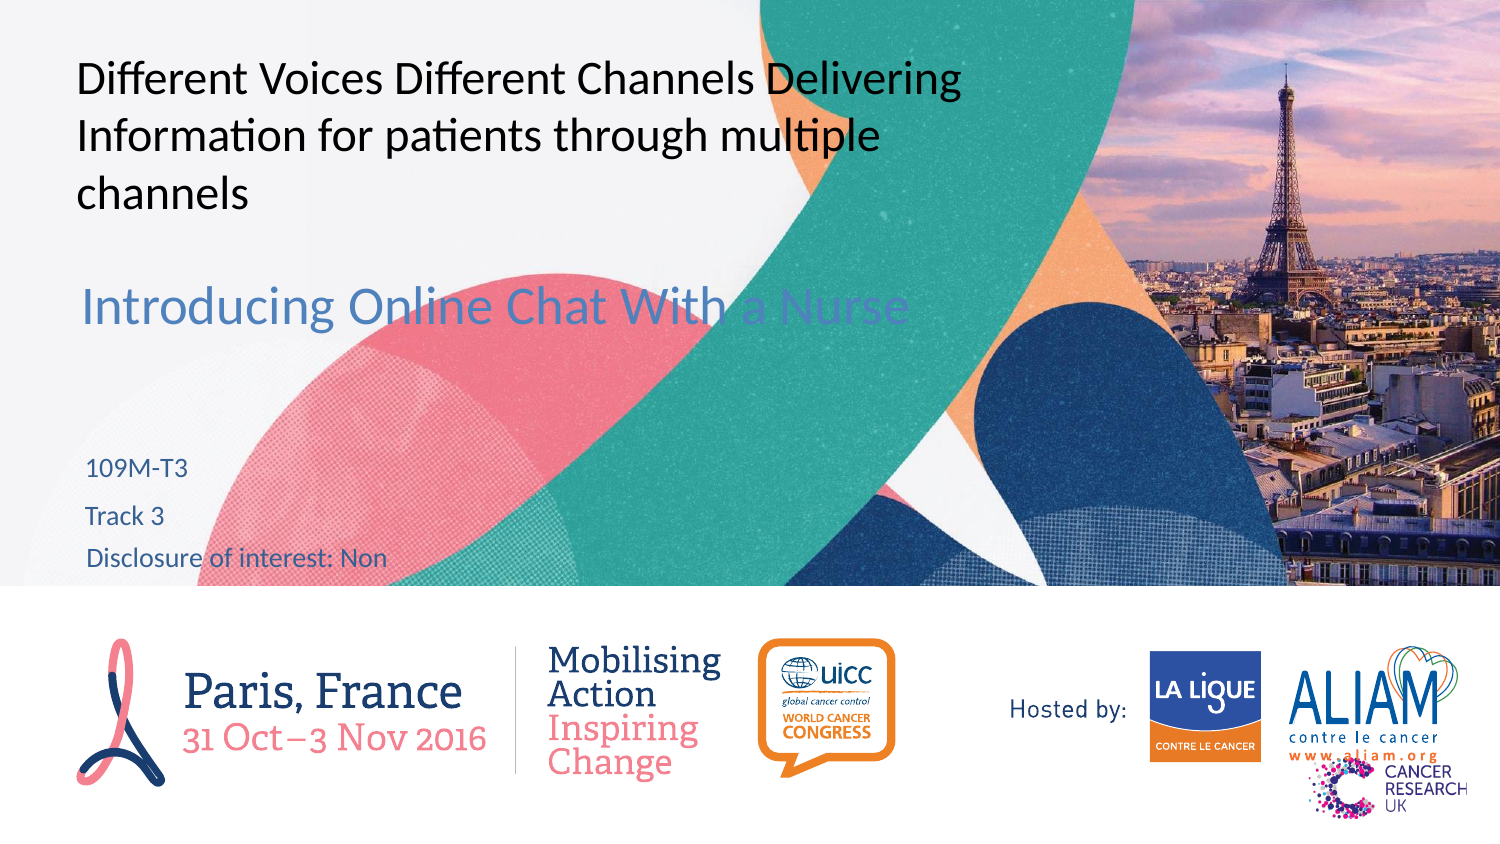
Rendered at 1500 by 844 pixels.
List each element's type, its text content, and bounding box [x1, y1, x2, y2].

subtitle Introducing Online Chat With a Nurse [66, 262, 1070, 401]
text_box Disclosure of interest: Non [71, 532, 483, 581]
text_box Track 3 [70, 491, 203, 539]
text_box 109M-T3 [70, 444, 264, 491]
picture [0, 0, 1500, 586]
title Different Voices Different Channels Delivering Information for patients through multiple channels [61, 38, 1070, 227]
text_box [70, 383, 389, 444]
